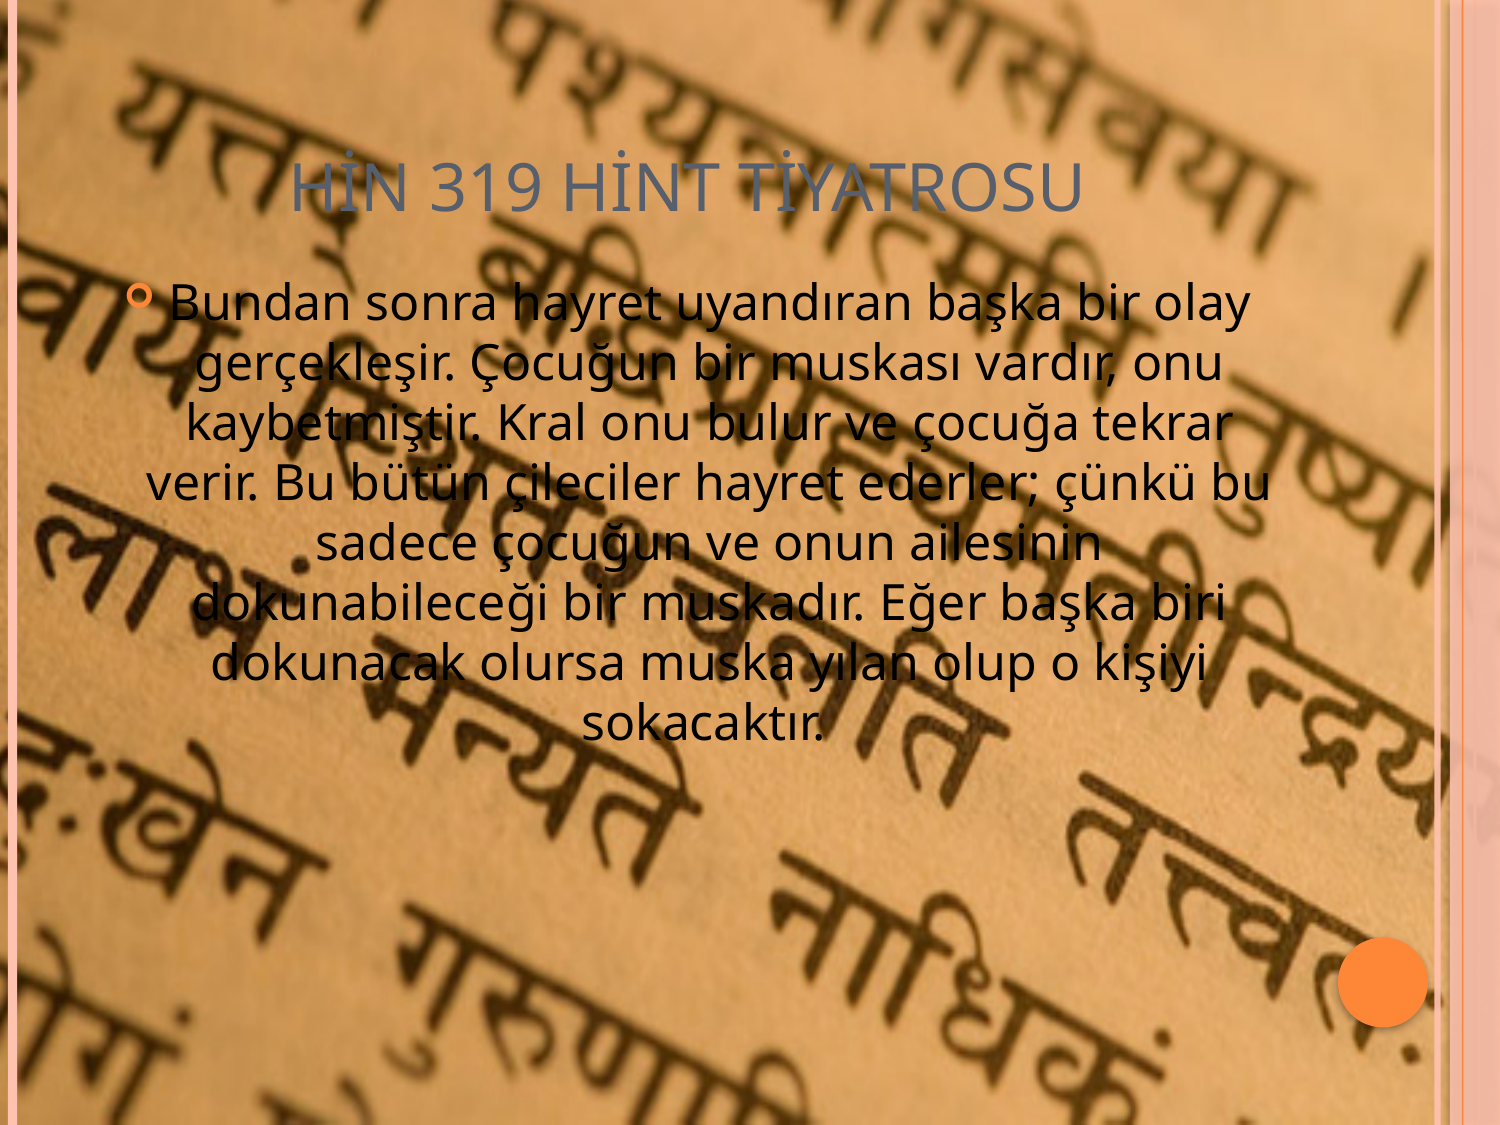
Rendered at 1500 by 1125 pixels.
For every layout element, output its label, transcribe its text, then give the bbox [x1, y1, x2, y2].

picture [18, 0, 1434, 1125]
list Bundan sonra hayret uyandıran başka bir olay gerçekleşir. Çocuğun bir muskası vardır, onu kaybetmiştir. Kral onu bulur ve çocuğa tekrar verir. Bu bütün çileciler hayret ederler; çünkü bu sadece çocuğun ve onun ailesinin dokunabileceği bir muskadır. Eğer başka biri dokunacak olursa muska yılan olup o kişiyi sokacaktır. [75, 262, 1300, 1062]
picture [1441, 0, 1449, 1125]
picture [0, 0, 7, 1125]
title HİN 319 Hint Tiyatrosu [75, 45, 1300, 233]
